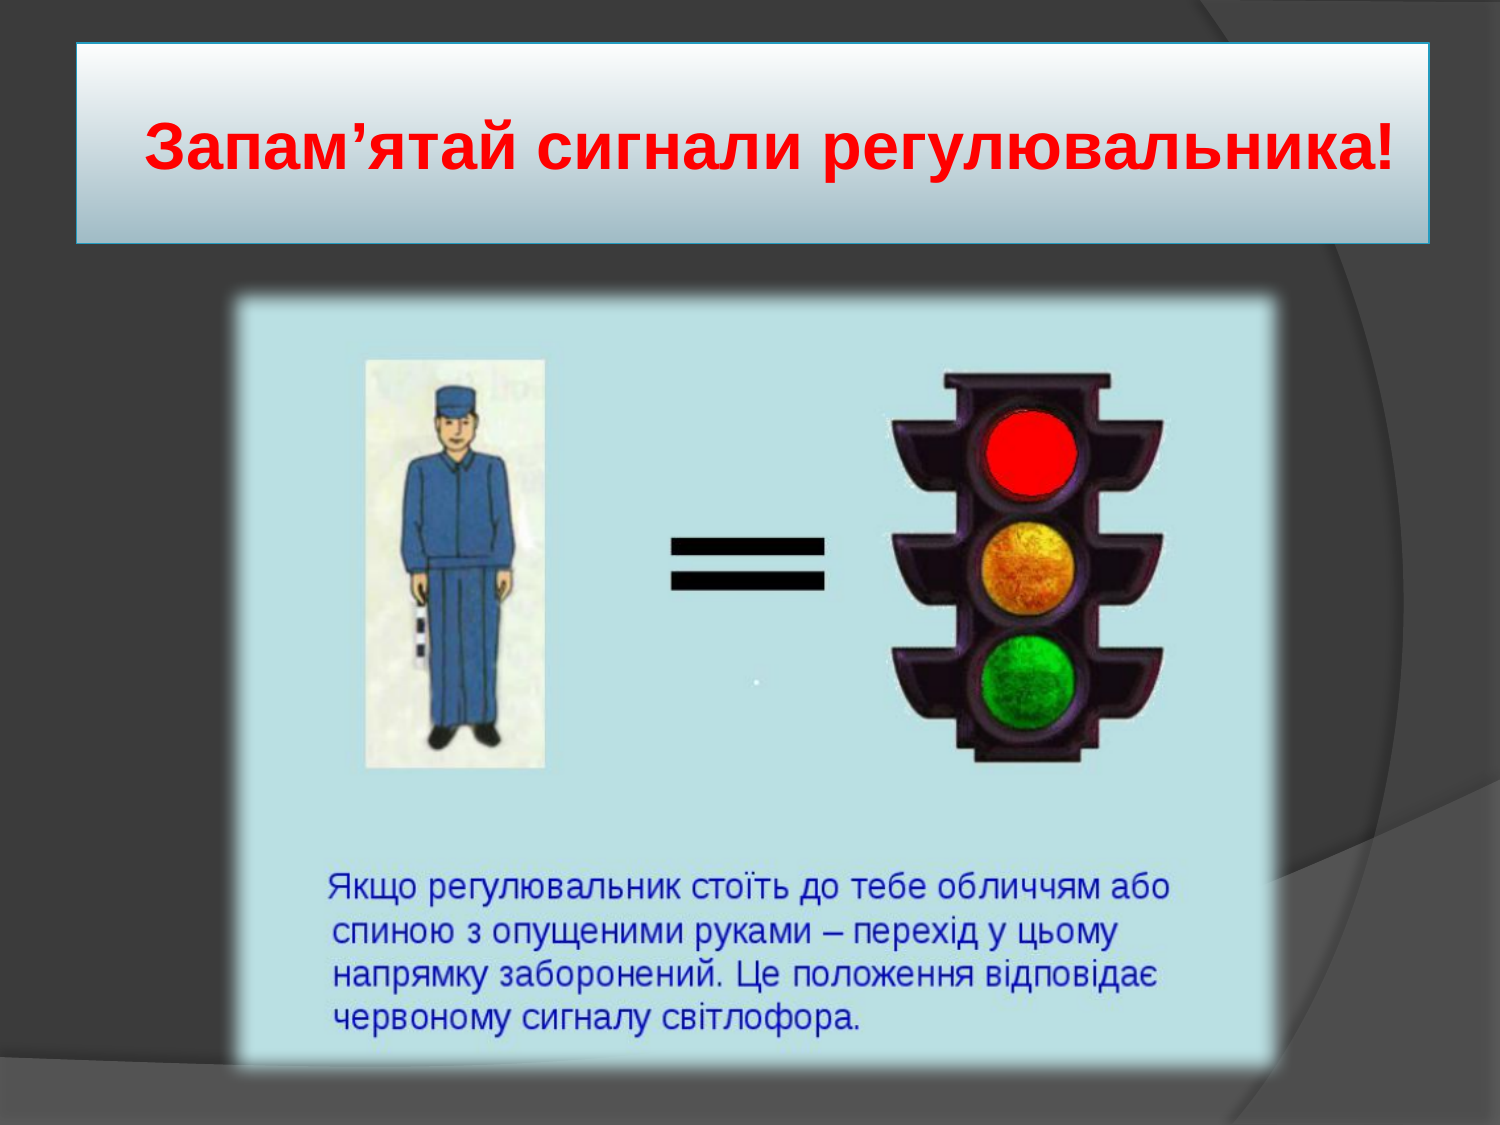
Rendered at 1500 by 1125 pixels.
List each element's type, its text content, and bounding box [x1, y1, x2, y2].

title Запам’ятай сигнали регулювальника! [76, 42, 1430, 244]
picture [218, 278, 1294, 1086]
